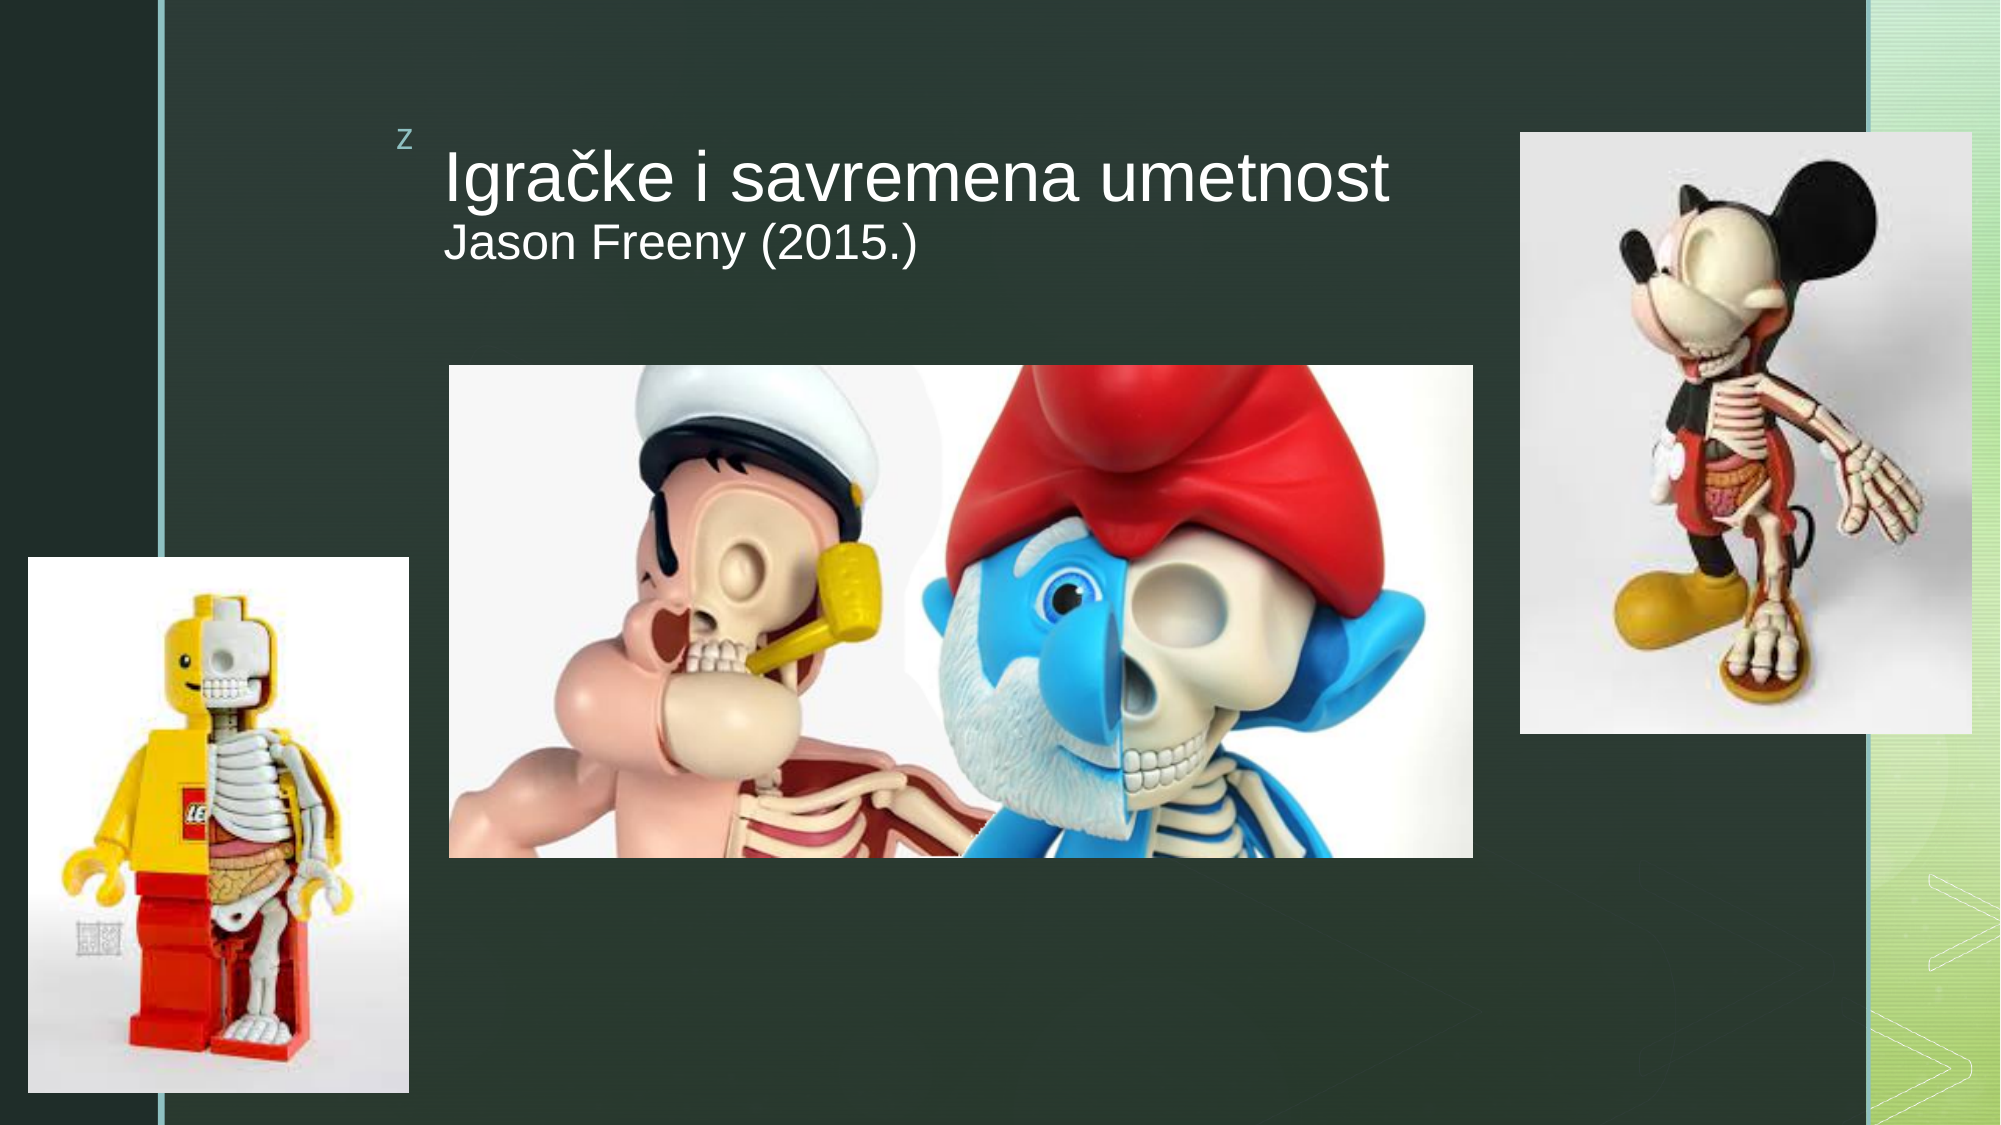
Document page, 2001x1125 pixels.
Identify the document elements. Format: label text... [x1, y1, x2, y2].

picture [28, 556, 409, 1093]
title Igračke i savremena umetnost Jason Freeny (2015.) [428, 132, 1520, 387]
picture [449, 364, 1474, 858]
picture [1520, 0, 2001, 1125]
